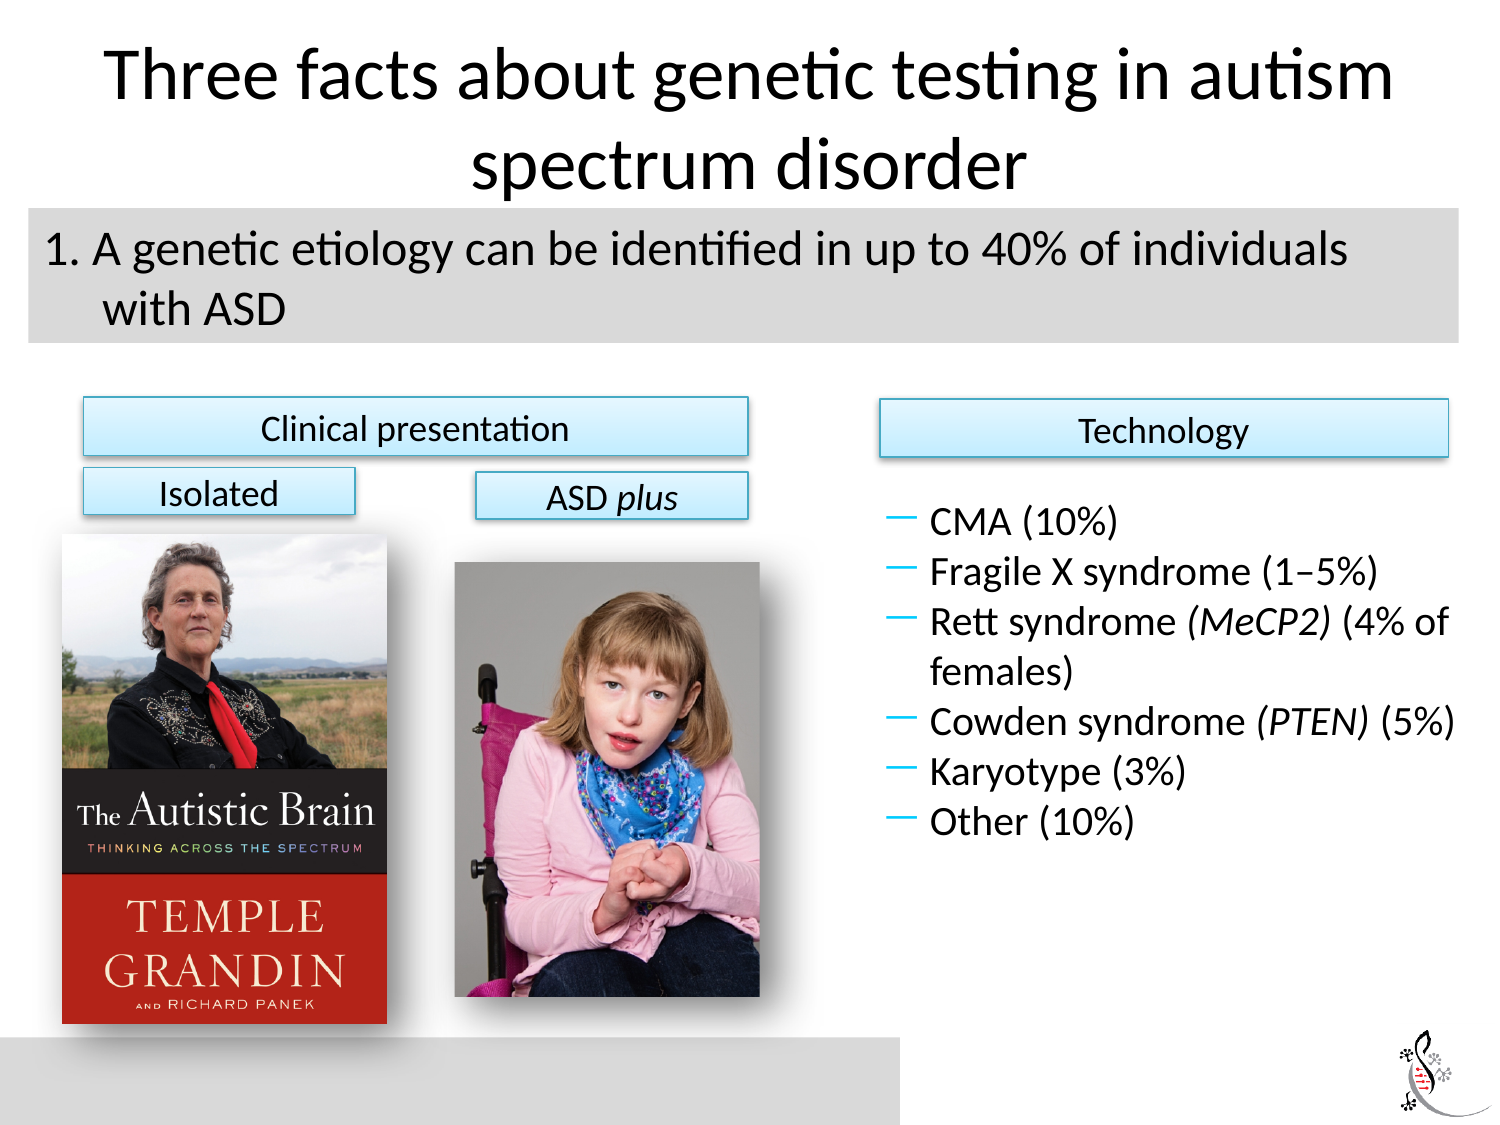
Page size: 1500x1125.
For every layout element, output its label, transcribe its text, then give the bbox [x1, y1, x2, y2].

text_box 1. A genetic etiology can be identified in up to 40% of individuals with ASD [28, 208, 1459, 343]
title Three facts about genetic testing in autism spectrum disorder [64, 20, 1436, 208]
text_box Technology [879, 398, 1449, 458]
picture [454, 561, 760, 997]
picture [1397, 1023, 1495, 1118]
text_box CMA (10%) Fragile X syndrome (1–5%) Rett syndrome (MeCP2) (4% of females) Cowden syndrome (PTEN) (5%) Karyotype (3%) Other (10%) [868, 486, 1496, 852]
text_box Isolated [83, 467, 356, 515]
picture [62, 534, 387, 1024]
text_box Clinical presentation [83, 396, 749, 456]
text_box ASD plus [475, 471, 749, 520]
